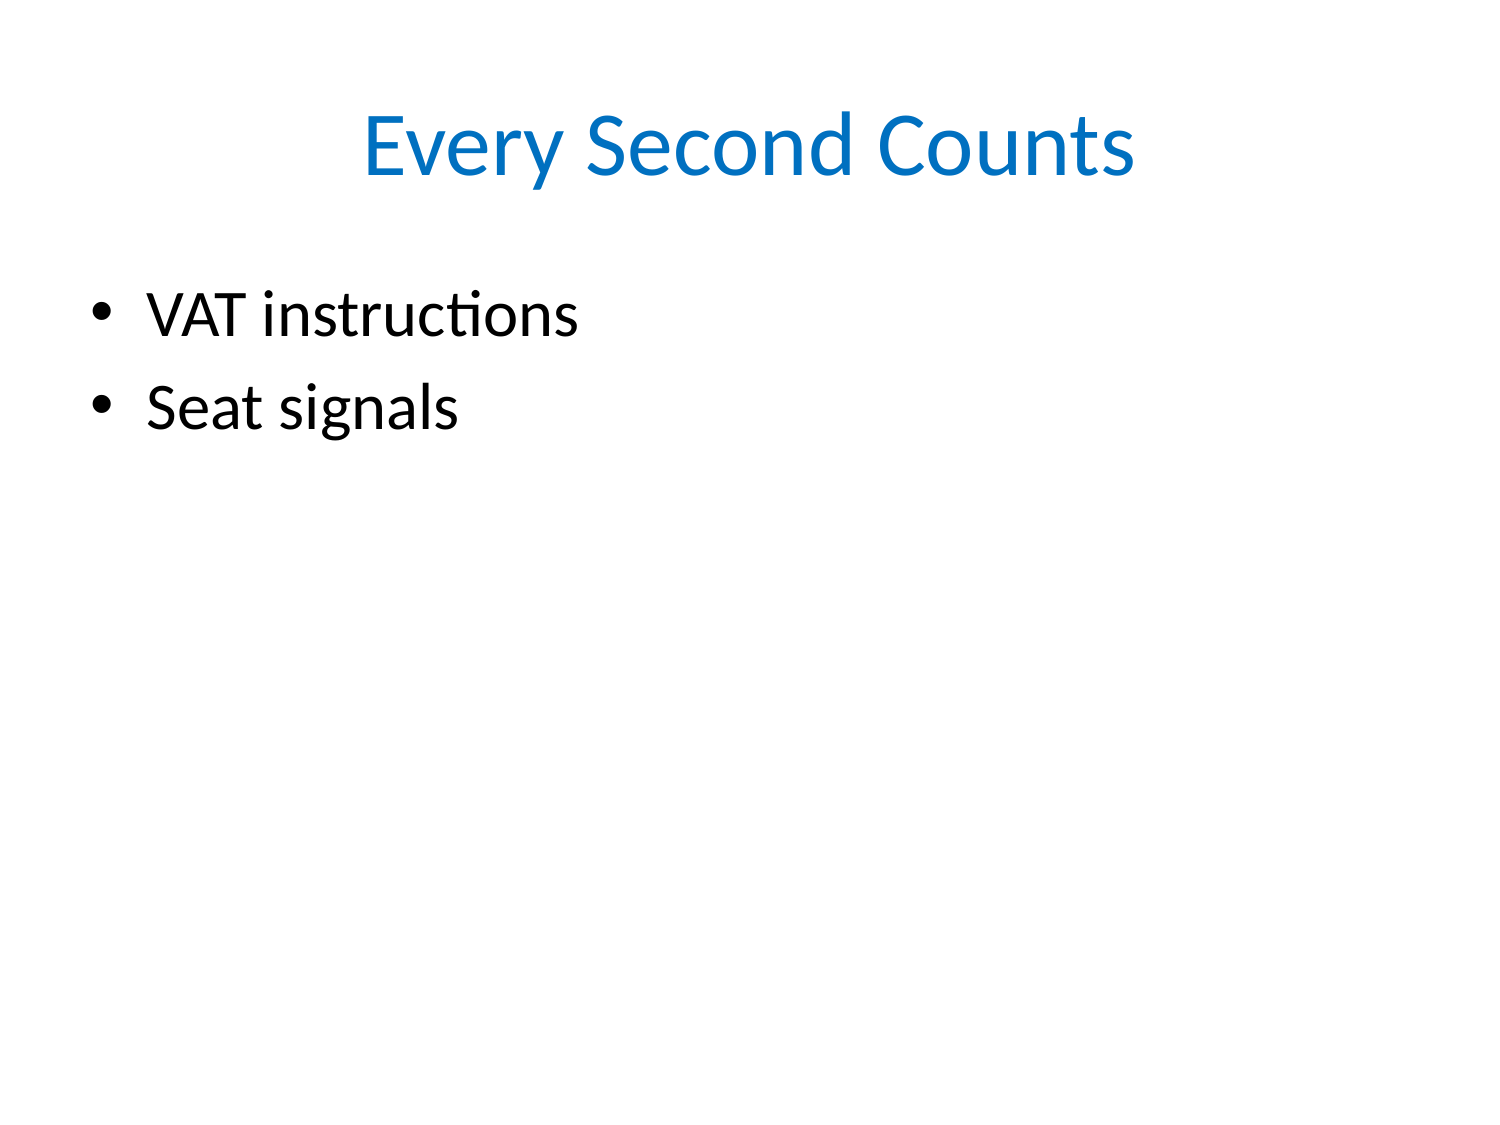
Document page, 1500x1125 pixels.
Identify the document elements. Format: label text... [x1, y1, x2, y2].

title Every Second Counts [75, 45, 1425, 233]
list VAT instructions Seat signals [75, 262, 1425, 1005]
